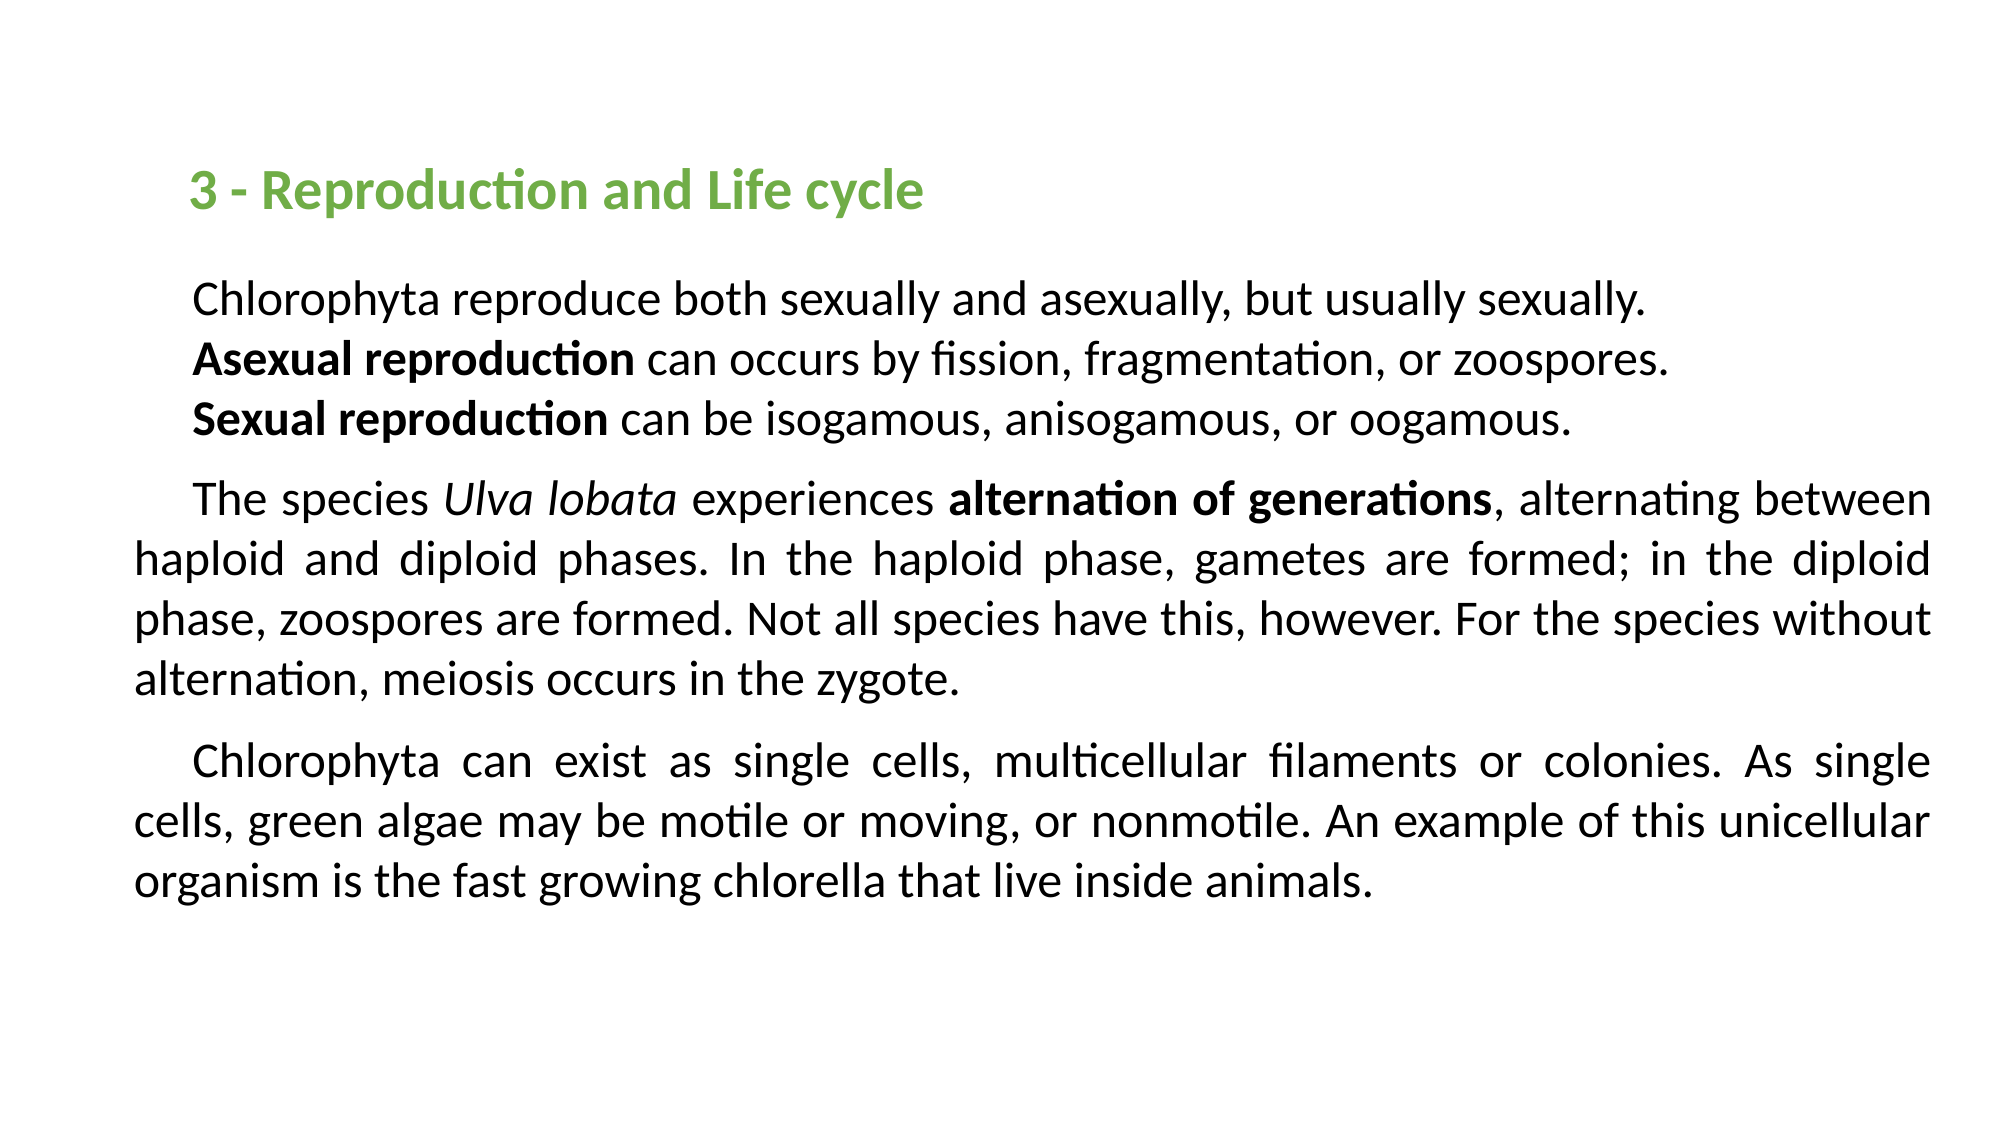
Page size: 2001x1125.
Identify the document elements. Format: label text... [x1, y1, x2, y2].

list Chlorophyta reproduce both sexually and asexually, but usually sexually. Asexual reproduction can occurs by fission, fragmentation, or zoospores. Sexual reproduction can be isogamous, anisogamous, or oogamous. The species Ulva lobata experiences alternation of generations, alternating between haploid and diploid phases. In the haploid phase, gametes are formed; in the diploid phase, zoospores are formed. Not all species have this, however. For the species without alternation, meiosis occurs in the zygote. Chlorophyta can exist as single cells, multicellular filaments or colonies. As single cells, green algae may be motile or moving, or nonmotile. An example of this unicellular organism is the fast growing chlorella that live inside animals. [118, 257, 1948, 982]
text_box 3 - Reproduction and Life cycle [173, 143, 1066, 229]
